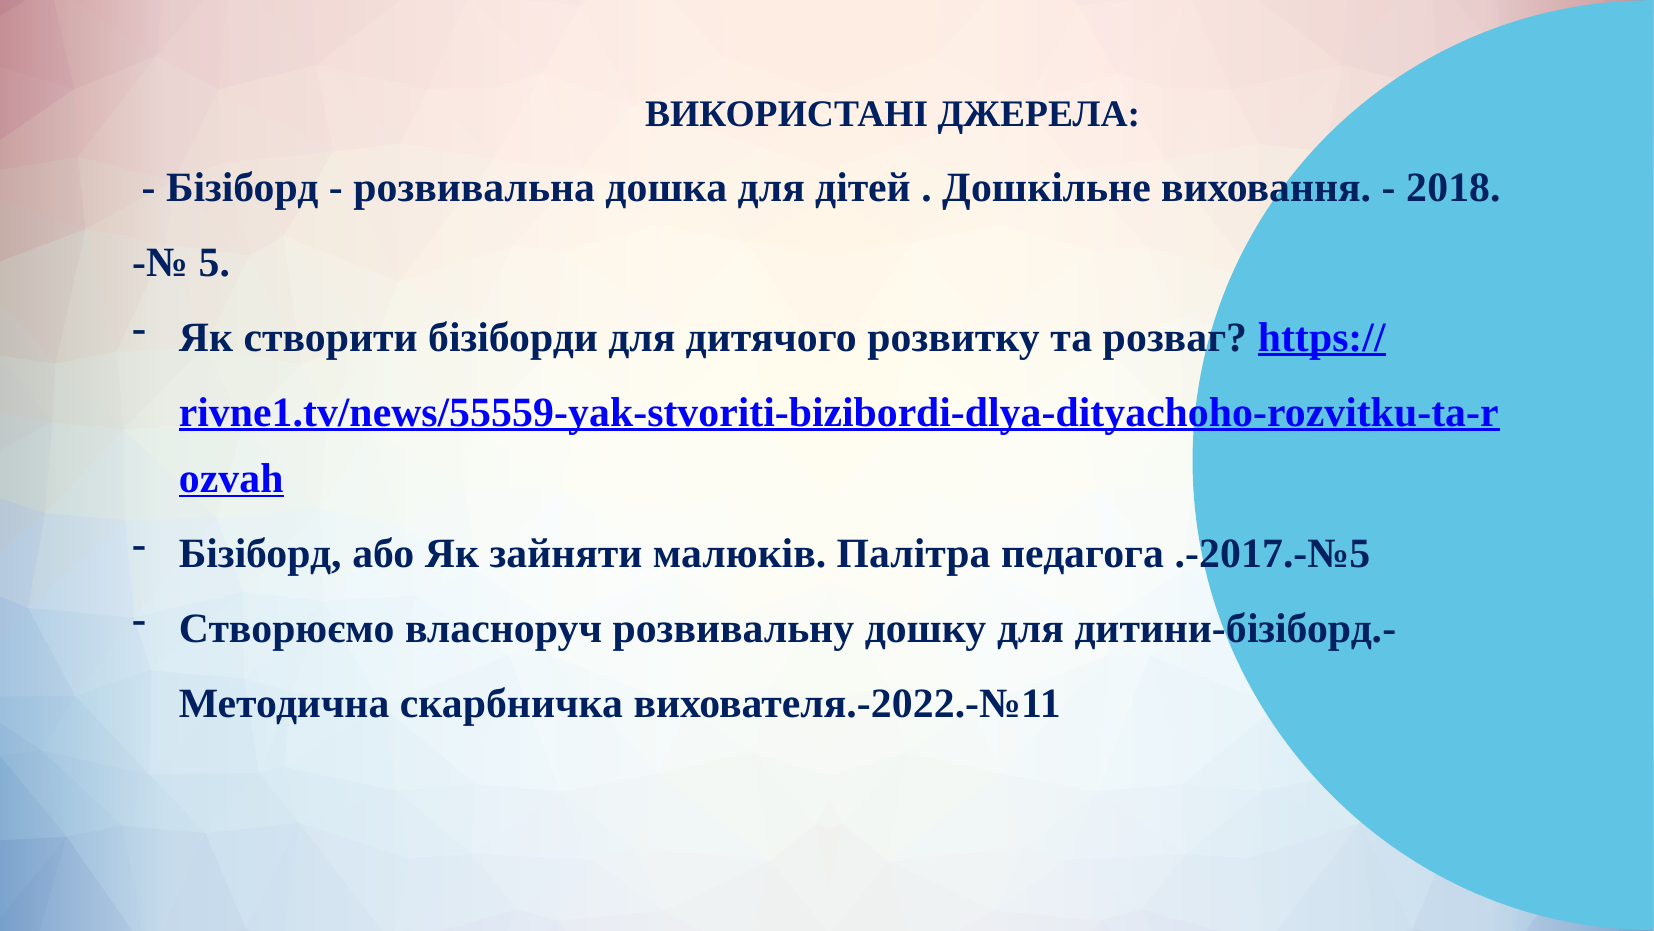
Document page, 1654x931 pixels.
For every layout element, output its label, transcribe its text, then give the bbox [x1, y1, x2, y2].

picture [0, 0, 1646, 931]
text_box ВИКОРИСТАНІ ДЖЕРЕЛА: - Бізіборд - розвивальна дошка для дітей . Дошкільне виховання. - 2018. -№ 5. Як створити бізіборди для дитячого розвитку та розваг? https://rivne1.tv/news/55559-yak-stvoriti-bizibordi-dlya-dityachoho-rozvitku-ta-rozvah Бізіборд, або Як зайняти малюків. Палітра педагога .-2017.-№5 Створюємо власноруч розвивальну дошку для дитини-бізіборд.-Методична скарбничка вихователя.-2022.-№11 [117, 59, 1526, 817]
